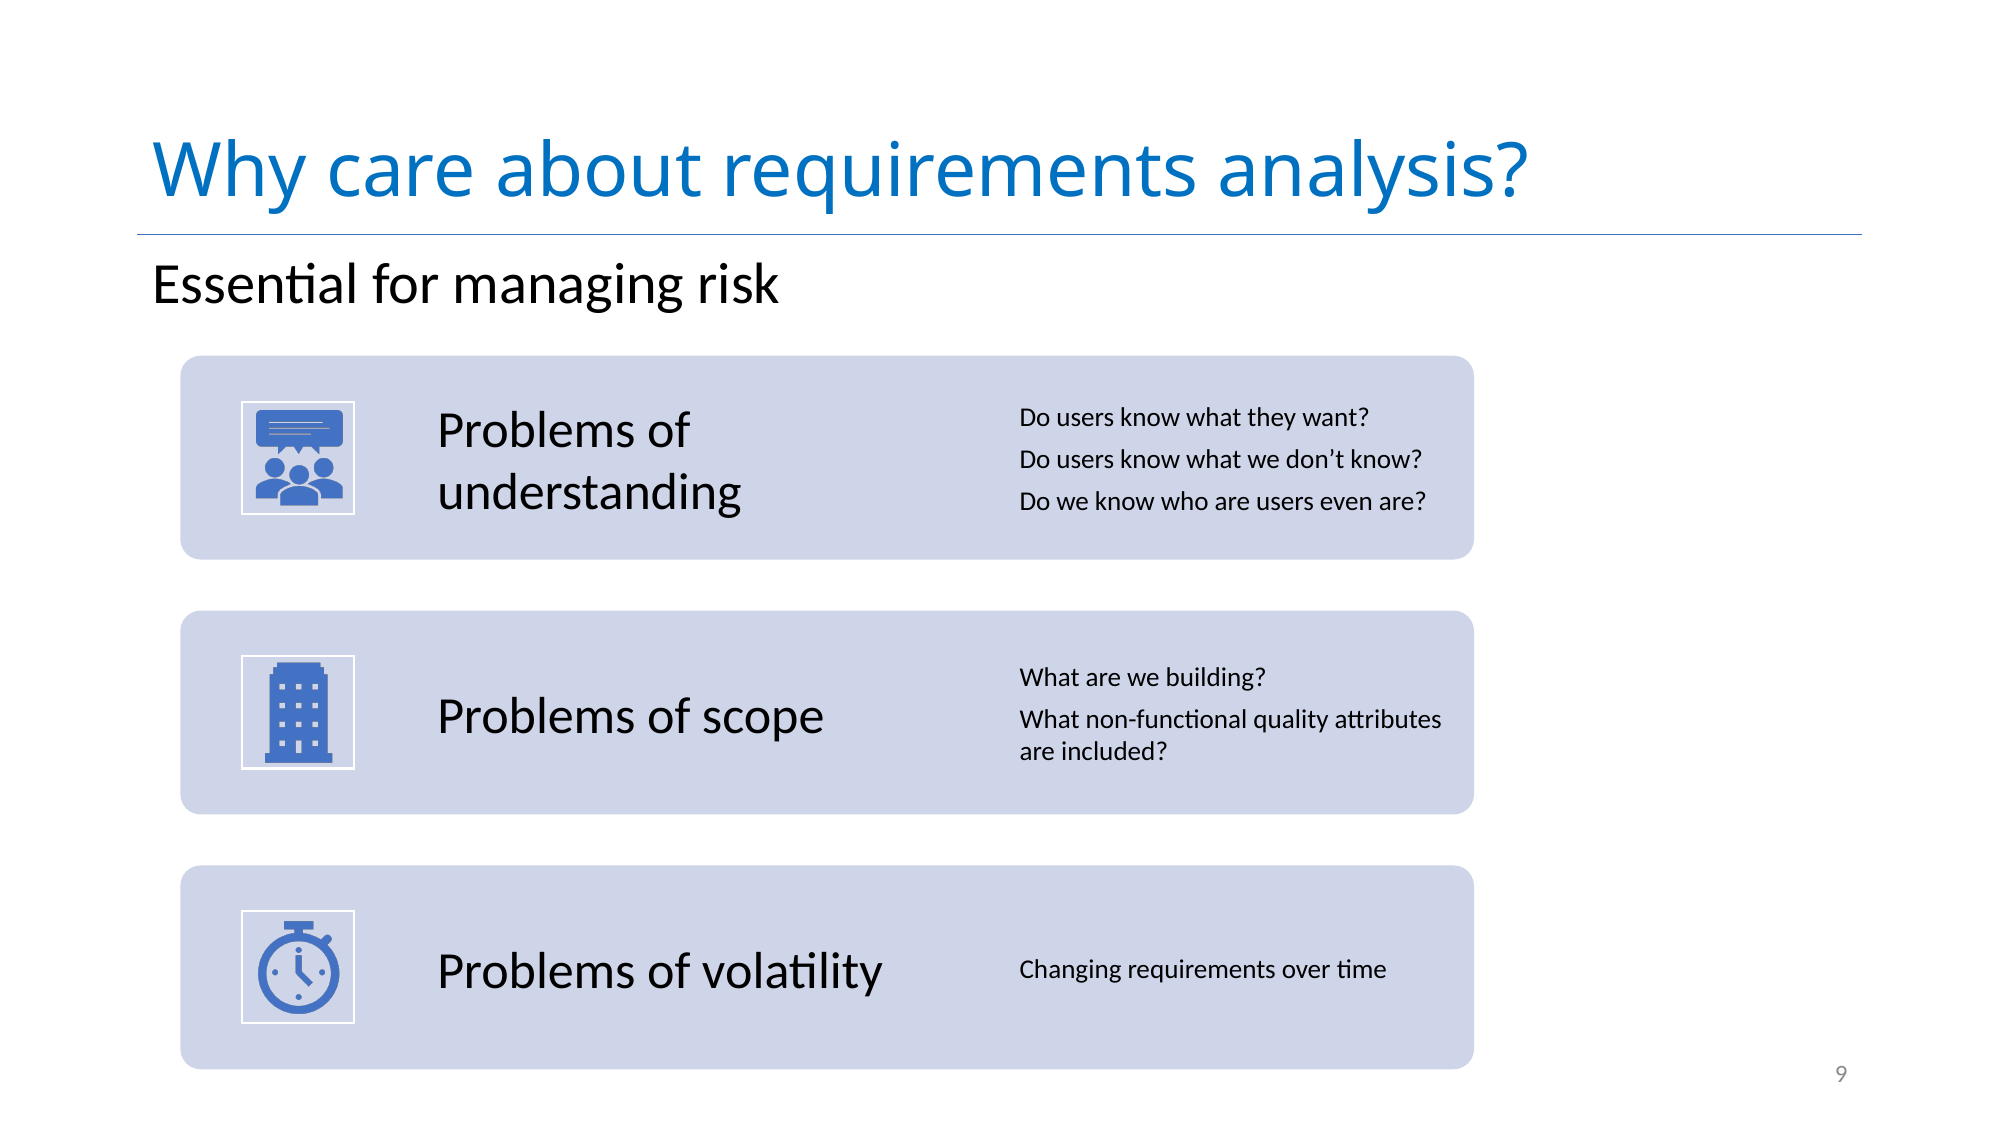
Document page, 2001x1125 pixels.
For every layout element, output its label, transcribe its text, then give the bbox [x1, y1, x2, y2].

title Why care about requirements analysis? [137, 3, 1863, 221]
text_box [180, 355, 1475, 1070]
list Essential for managing risk [137, 246, 1432, 960]
slide_number 9 [1412, 1042, 1863, 1103]
